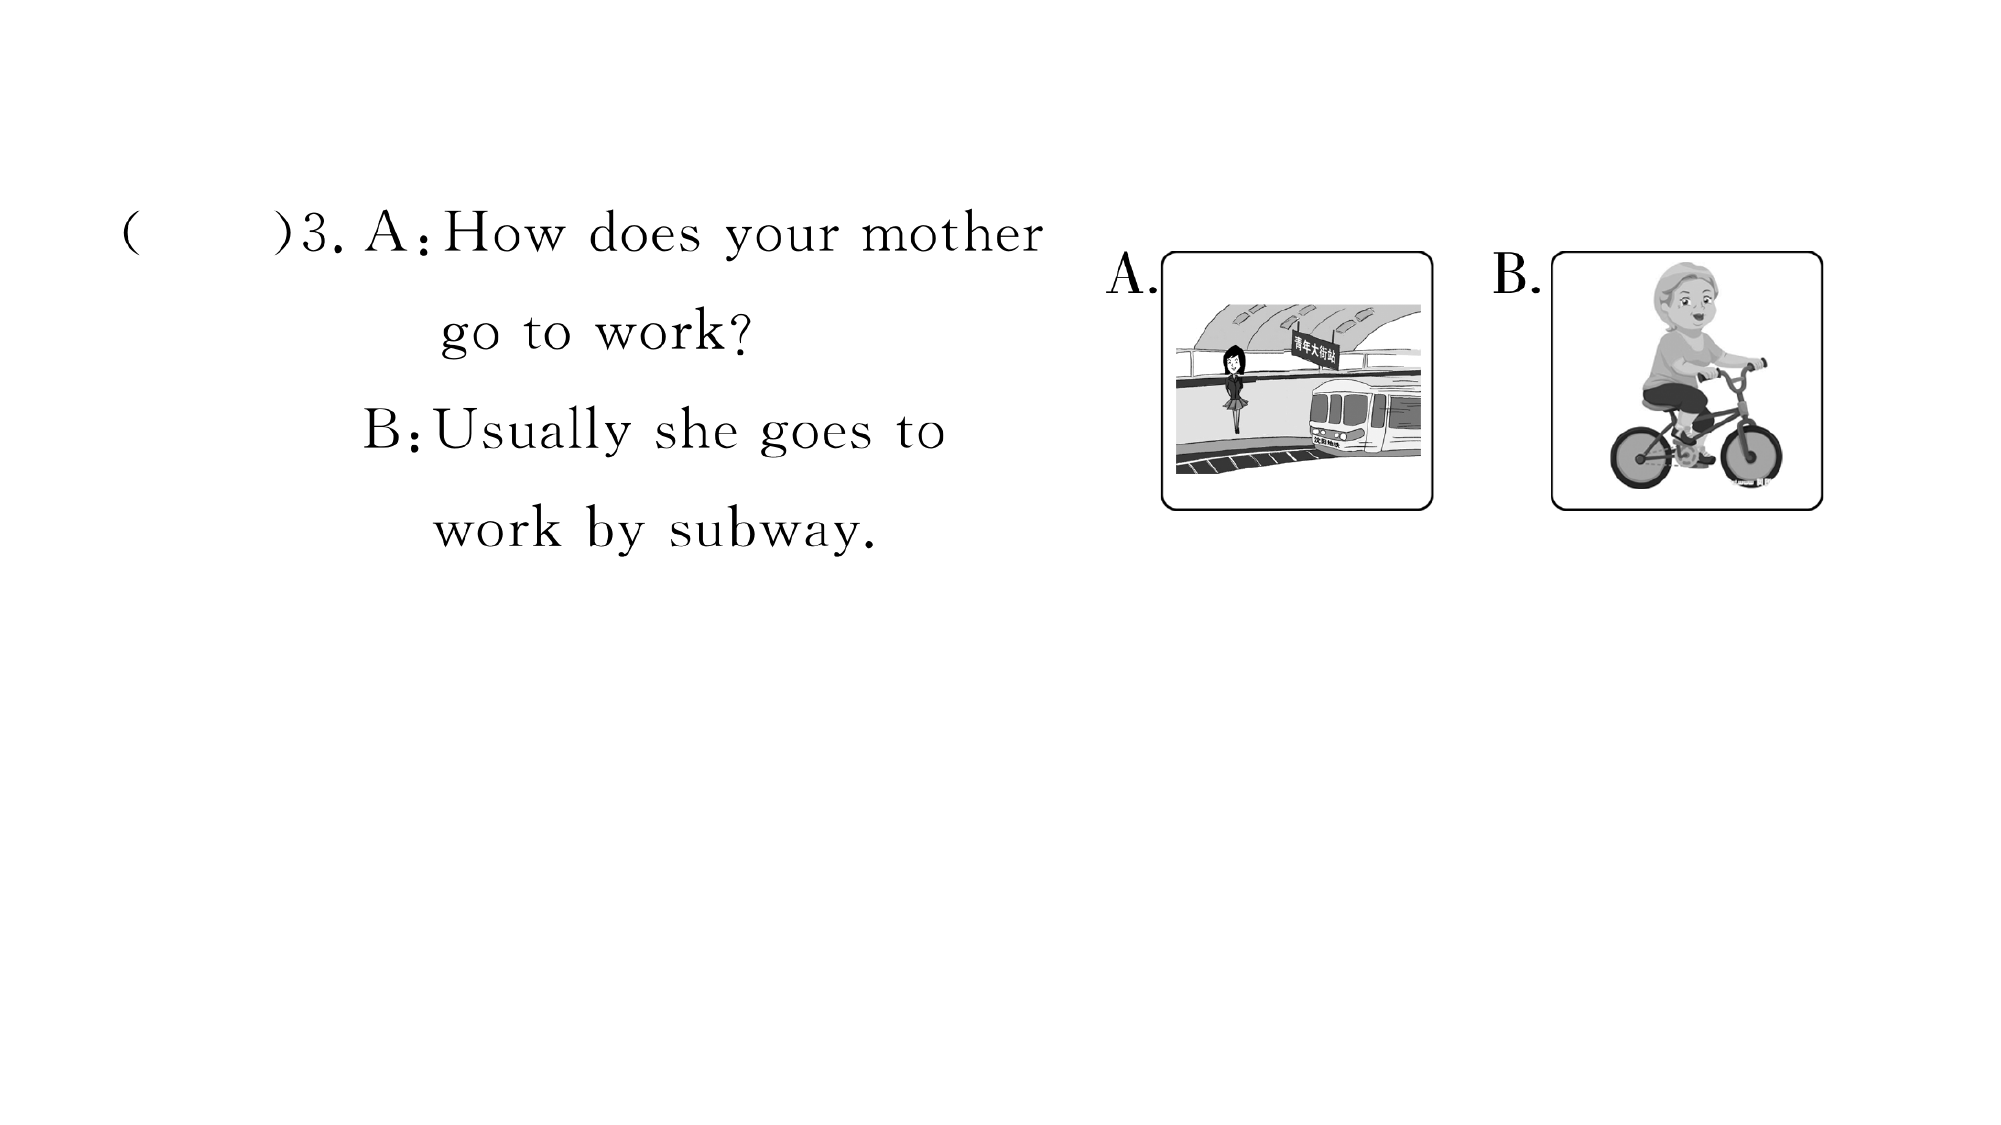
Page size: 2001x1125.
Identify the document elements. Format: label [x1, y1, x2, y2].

picture [118, 177, 1855, 590]
